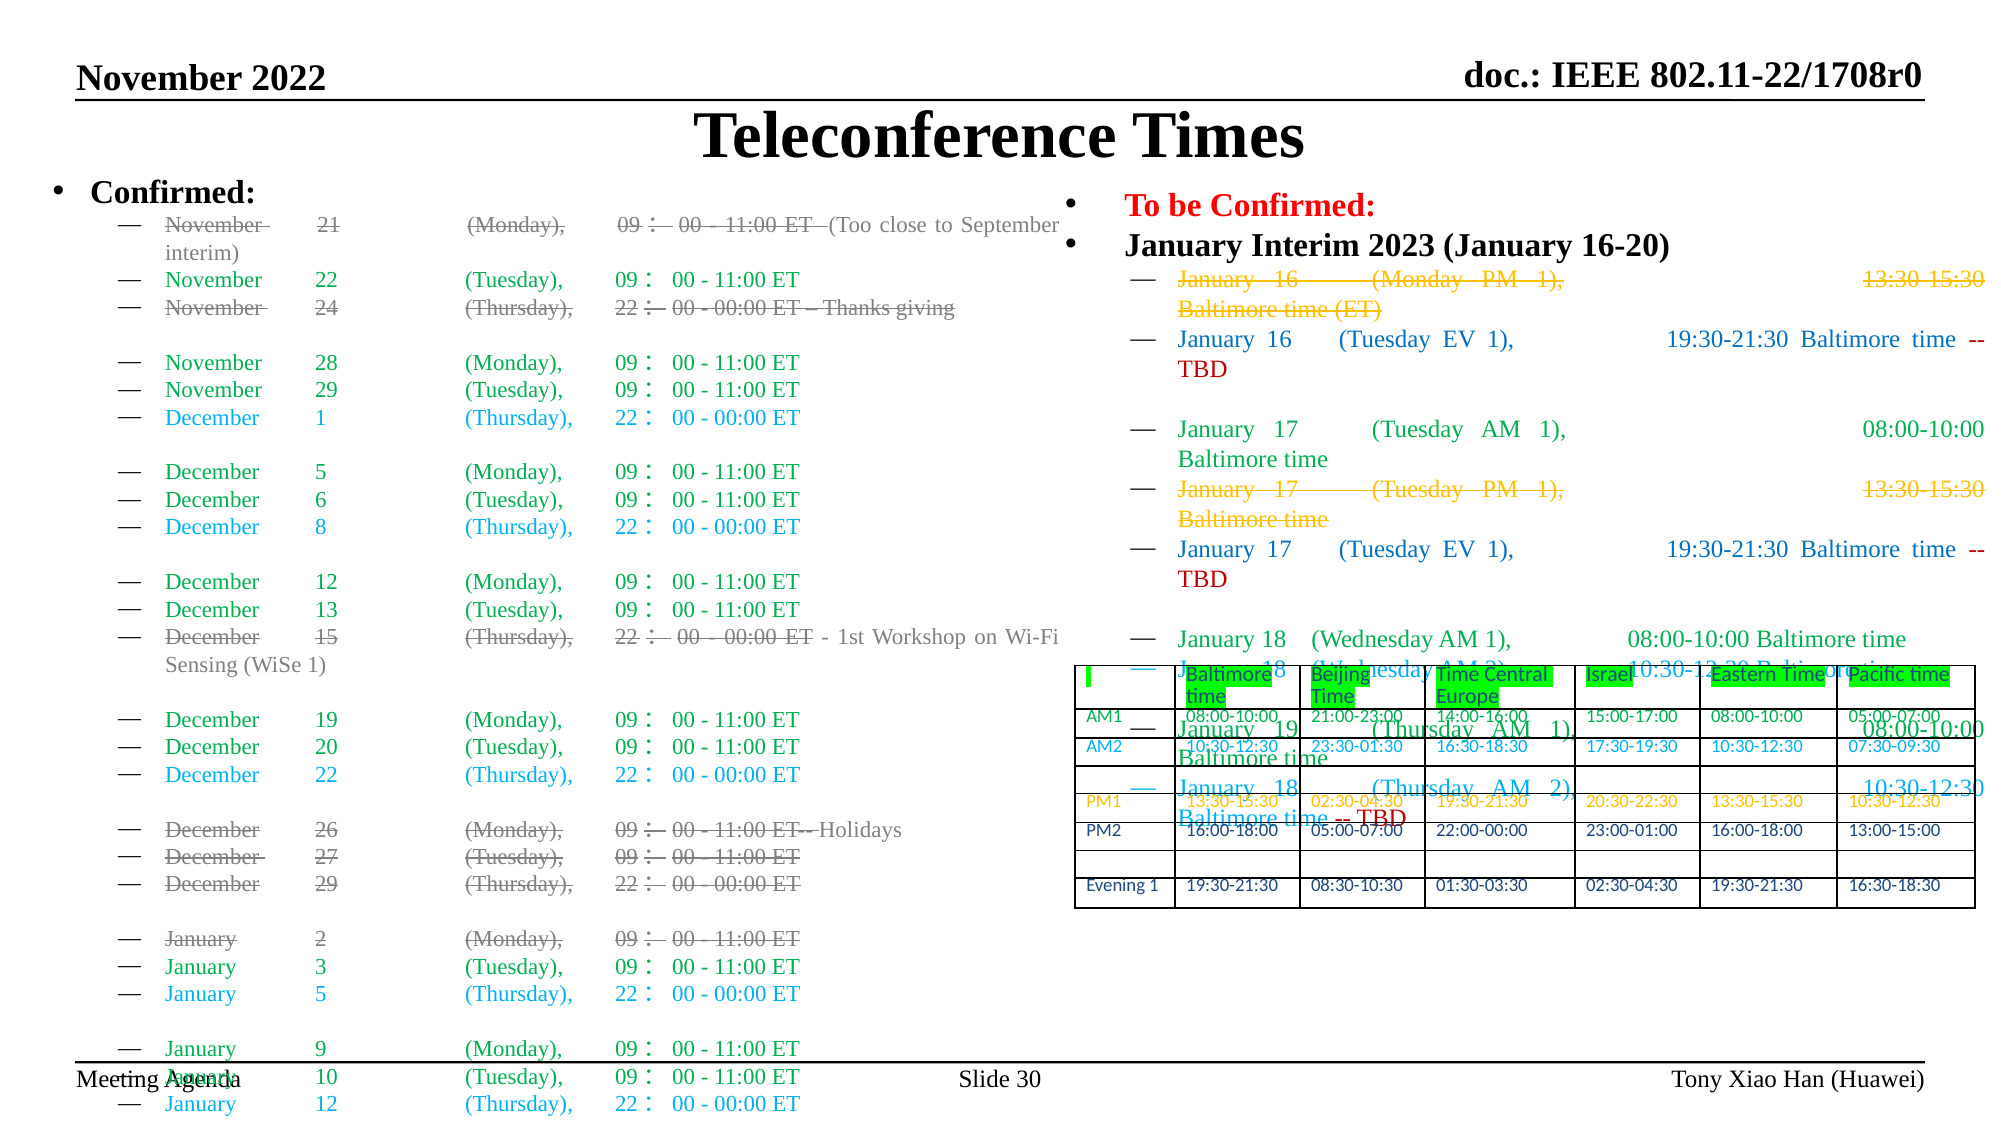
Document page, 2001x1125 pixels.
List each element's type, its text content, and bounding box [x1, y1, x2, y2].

table_cell AM2 [1076, 739, 1174, 765]
table_cell 16:00-18:00 [1176, 823, 1299, 850]
table_cell 15:00-17:00 [1576, 710, 1699, 737]
table_cell 13:30-15:30 [1701, 794, 1836, 822]
table_cell 17:30-19:30 [1576, 739, 1699, 765]
table_cell 13:00-15:00 [1838, 823, 1974, 850]
table_cell Evening 1 [1076, 879, 1174, 907]
table_cell 10:30-12:30 [1176, 739, 1299, 765]
table_cell [1301, 851, 1424, 877]
table_cell [1176, 767, 1299, 793]
table_cell 22:00-00:00 [1426, 823, 1574, 850]
table_cell 10:30-12:30 [1838, 794, 1974, 822]
text_box Confirmed: November 21 (Monday), 09：00 - 11:00 ET (Too close to September interim) November 22 (Tuesday), 09：00 - 11:00 ET November 24 (Thursday), 22：00 - 00:00 ET – Thanks giving November 28 (Monday), 09：00 - 11:00 ET November 29 (Tuesday), 09：00 - 11:00 ET December 1 (Thursday), 22：00 - 00:00 ET December 5 (Monday), 09：00 - 11:00 ET December 6 (Tuesday), 09：00 - 11:00 ET December 8 (Thursday), 22：00 - 00:00 ET December 12 (Monday), 09：00 - 11:00 ET December 13 (Tuesday), 09：00 - 11:00 ET December 15 (Thursday), 22：00 - 00:00 ET - 1st Workshop on Wi-Fi Sensing (WiSe 1) December 19 (Monday), 09：00 - 11:00 ET December 20 (Tuesday), 09：00 - 11:00 ET December 22 (Thursday), 22：00 - 00:00 ET December 26 (Monday), 09：00 - 11:00 ET-- Holidays December 27 (Tuesday), 09：00 - 11:00 ET December 29 (Thursday), 22：00 - 00:00 ET January 2 (Monday), 09：00 - 11:00 ET January 3 (Tuesday), 09：00 - 11:00 ET January 5 (Thursday), 22：00 - 00:00 ET January 9 (Monday), 09：00 - 11:00 ET January 10 (Tuesday), 09：00 - 11:00 ET January 12 (Thursday), 22：00 - 00:00 ET [37, 162, 1075, 1063]
table_cell 05:00-07:00 [1838, 710, 1974, 737]
table_cell [1838, 851, 1974, 877]
table_cell 16:00-18:00 [1701, 823, 1836, 850]
text_box To be Confirmed: January Interim 2023 (January 16-20) January 16 (Monday PM 1), 13:30-15:30 Baltimore time (ET) January 16 (Tuesday EV 1), 19:30-21:30 Baltimore time -- TBD January 17 (Tuesday AM 1), 08:00-10:00 Baltimore time January 17 (Tuesday PM 1), 13:30-15:30 Baltimore time January 17 (Tuesday EV 1), 19:30-21:30 Baltimore time -- TBD January 18 (Wednesday AM 1), 08:00-10:00 Baltimore time January 18 (Wednesday AM 2), 10:30-12:30 Baltimore time January 19 (Thursday AM 1), 08:00-10:00 Baltimore time January 18 (Thursday AM 2), 10:30-12:30 Baltimore time -- TBD ** Note: when conflict with CAC, the call will be changed (Sept - Nov 2022 CAC calls: October 10, 31 09:00 ET; November 13 06:00 ET) 2. Thursday 23:00 - 01:00am ET (Thursday 20：00 – 22:00 PT, Friday 11am-13:00 in China, Friday 6am-8am in Israel, Friday 5am – 7am in Central Europe), and Sang Kim will help to take the minutes for these slots. [1050, 175, 2000, 1026]
table_cell 19:30-21:30 [1176, 879, 1299, 907]
table_cell 23:30-01:30 [1301, 739, 1424, 765]
table_cell 20:30-22:30 [1576, 794, 1699, 822]
table_cell [1701, 851, 1836, 877]
table_cell 13:30-15:30 [1176, 794, 1299, 822]
table_cell [1426, 767, 1574, 793]
table_cell 19:30-21:30 [1701, 879, 1836, 907]
table_cell 02:30-04:30 [1576, 879, 1699, 907]
table_cell [1426, 851, 1574, 877]
table_cell 14:00-16:00 [1426, 710, 1574, 737]
table_cell 10:30-12:30 [1701, 739, 1836, 765]
table_cell 08:30-10:30 [1301, 879, 1424, 907]
table_header Pacific time [1838, 666, 1974, 708]
table_cell [1076, 767, 1174, 793]
table_cell 01:30-03:30 [1426, 879, 1574, 907]
table_cell 08:00-10:00 [1701, 710, 1836, 737]
table_cell PM1 [1076, 794, 1174, 822]
table_cell [1076, 851, 1174, 877]
table_cell 21:00-23:00 [1301, 710, 1424, 737]
table_cell PM2 [1076, 823, 1174, 850]
table_cell 19:30-21:30 [1426, 794, 1574, 822]
table_cell [1838, 767, 1974, 793]
table_header Baltimore time [1176, 666, 1299, 708]
table_header [1076, 666, 1174, 708]
table_header Beijing Time [1301, 666, 1424, 708]
table_cell [1301, 767, 1424, 793]
table_cell [1576, 851, 1699, 877]
table_cell [1576, 767, 1699, 793]
table_cell [1701, 767, 1836, 793]
table_cell 08:00-10:00 [1176, 710, 1299, 737]
table_cell 16:30-18:30 [1426, 739, 1574, 765]
text_box Teleconference Times [362, 87, 1638, 175]
table_cell 02:30-04:30 [1301, 794, 1424, 822]
table_header Time Central Europe [1426, 666, 1574, 708]
table_cell 16:30-18:30 [1838, 879, 1974, 907]
table_cell 07:30-09:30 [1838, 739, 1974, 765]
table_cell 23:00-01:00 [1576, 823, 1699, 850]
table_cell 05:00-07:00 [1301, 823, 1424, 850]
table_header Israel [1576, 666, 1699, 708]
table_header Eastern Time [1701, 666, 1836, 708]
table_cell [1176, 851, 1299, 877]
table_cell AM1 [1076, 710, 1174, 737]
